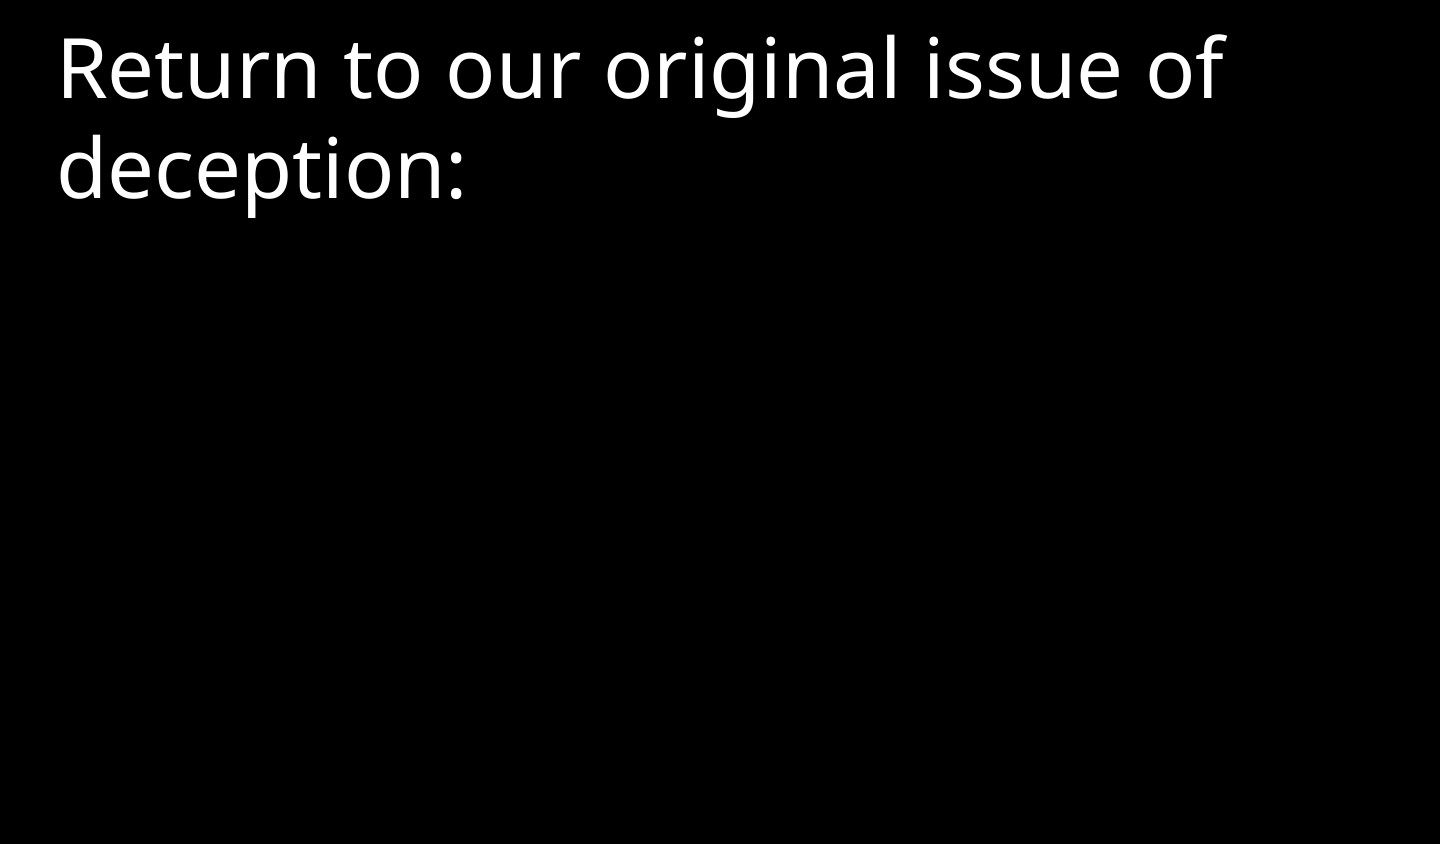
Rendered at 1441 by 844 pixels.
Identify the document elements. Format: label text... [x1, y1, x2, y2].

subtitle Return to our original issue of deception: [45, 9, 1396, 835]
